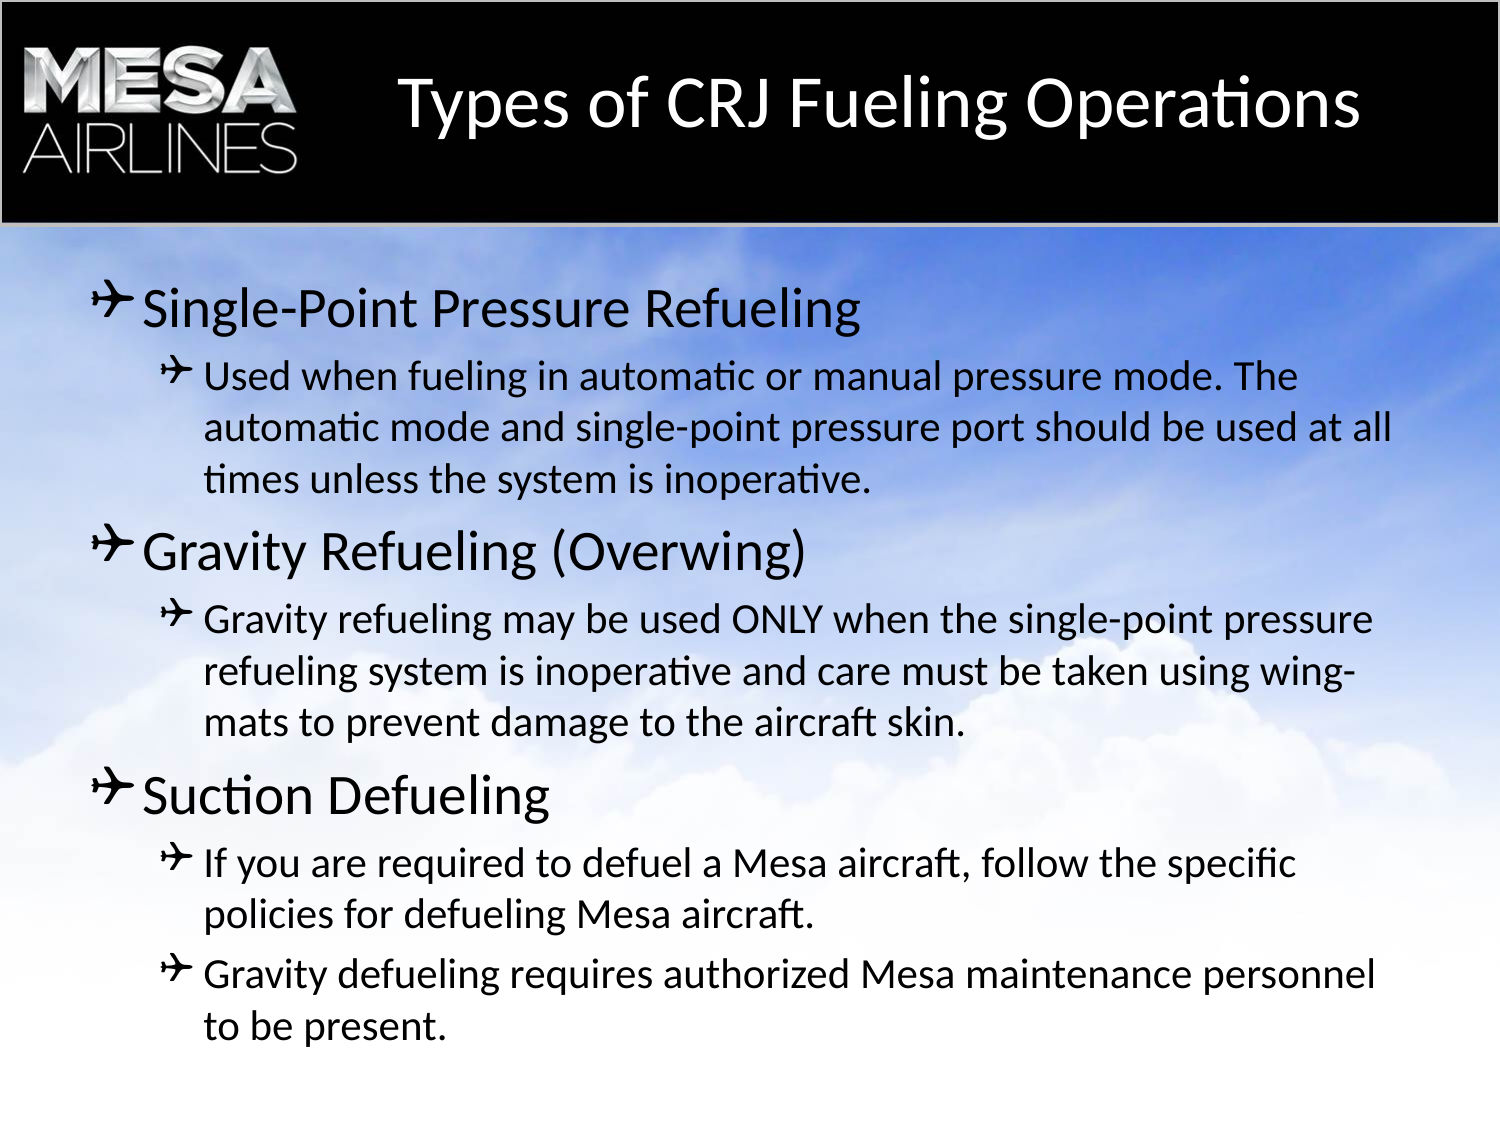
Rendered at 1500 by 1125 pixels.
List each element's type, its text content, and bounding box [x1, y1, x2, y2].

text_box Types of CRJ Fueling Operations [334, 45, 1425, 197]
list Single-Point Pressure Refueling Used when fueling in automatic or manual pressure mode. The automatic mode and single-point pressure port should be used at all times unless the system is inoperative. Gravity Refueling (Overwing) Gravity refueling may be used ONLY when the single-point pressure refueling system is inoperative and care must be taken using wing-mats to prevent damage to the aircraft skin. Suction Defueling If you are required to defuel a Mesa aircraft, follow the specific policies for defueling Mesa aircraft. Gravity defueling requires authorized Mesa maintenance personnel to be present. [75, 262, 1425, 1059]
picture [2, 2, 1498, 223]
picture [0, 227, 1500, 1125]
